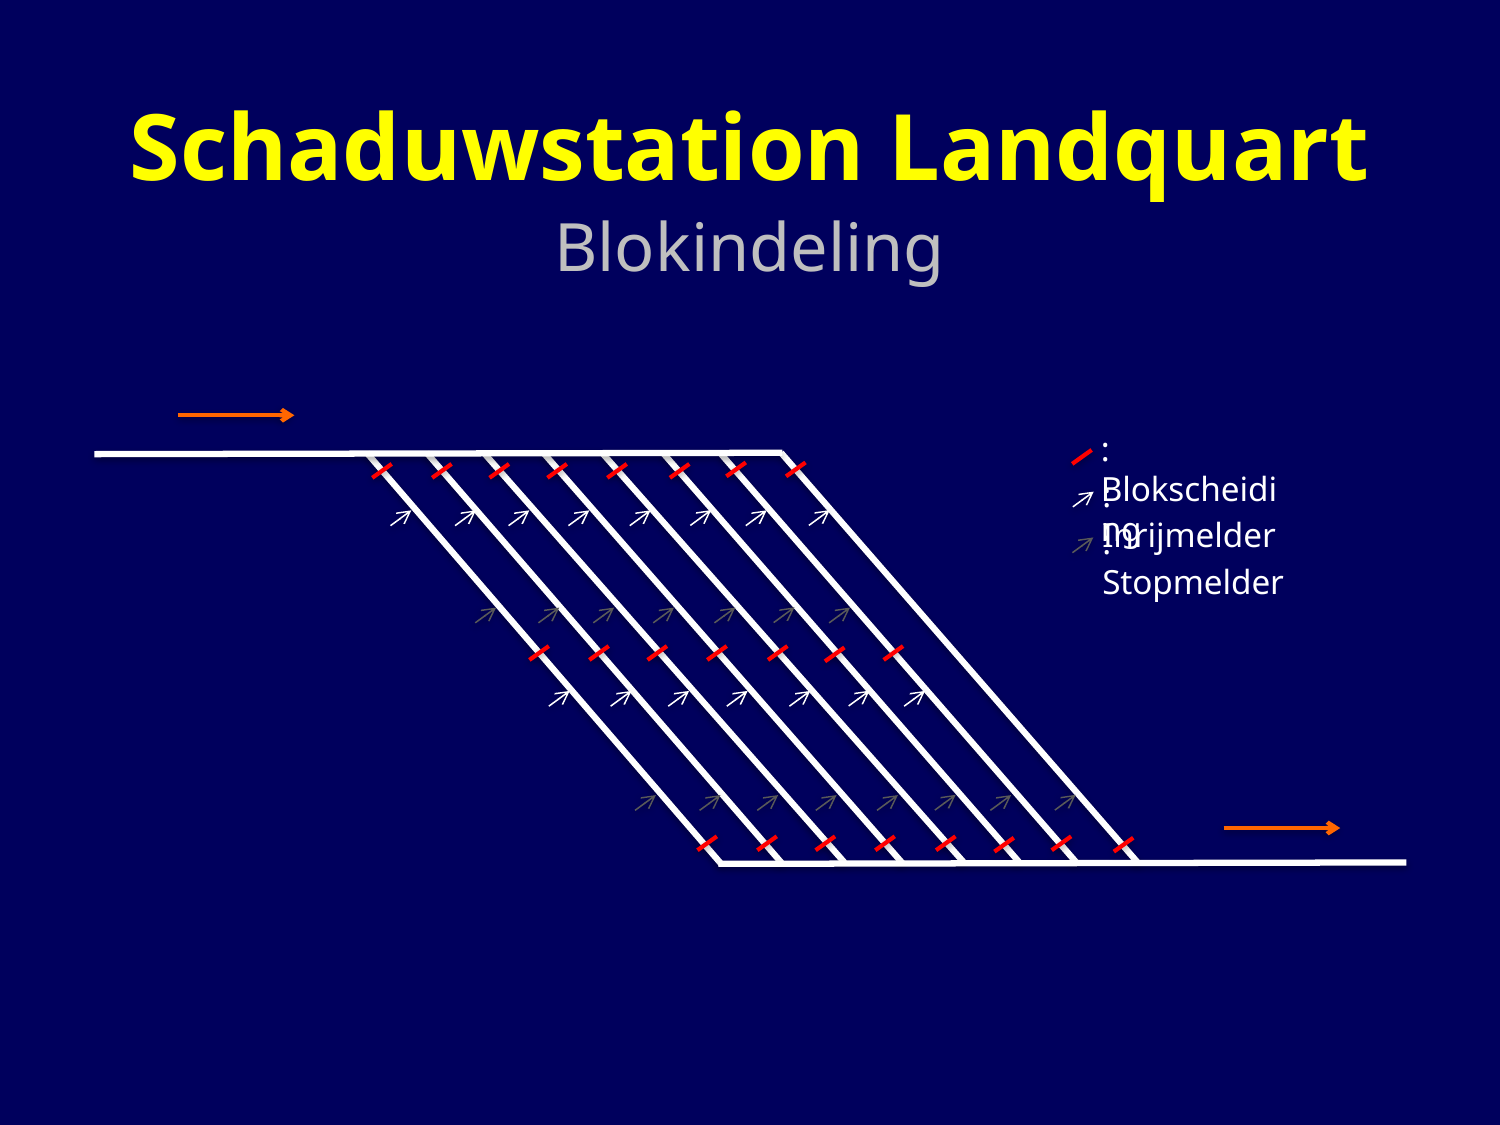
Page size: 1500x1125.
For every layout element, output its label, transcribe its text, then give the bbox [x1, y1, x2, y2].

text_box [94, 414, 1407, 865]
title Schaduwstation Landquart [112, 23, 1388, 265]
subtitle Blokindeling [225, 197, 1275, 332]
